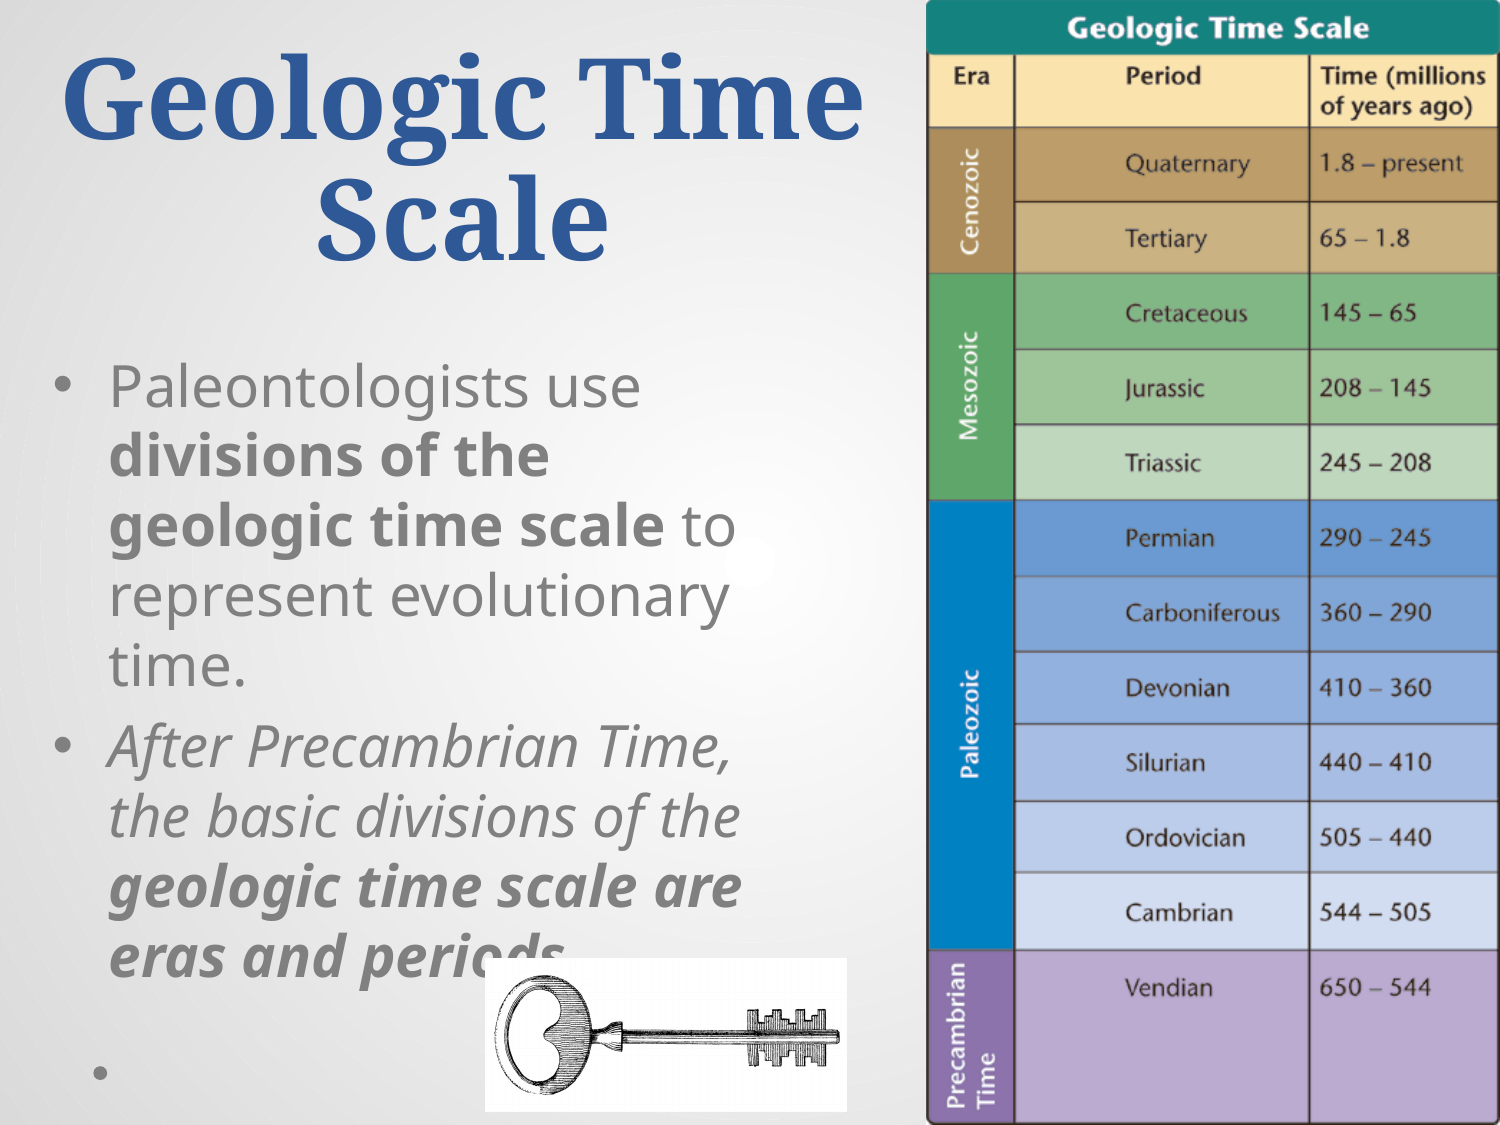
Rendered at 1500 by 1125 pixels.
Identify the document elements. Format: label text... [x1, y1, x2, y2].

title Geologic Time Scale [37, 0, 890, 291]
picture [926, 0, 1500, 1125]
list Paleontologists use divisions of the geologic time scale to represent evolutionary time. After Precambrian Time, the basic divisions of the geologic time scale are eras and periods. [37, 341, 807, 1035]
picture [485, 957, 847, 1112]
